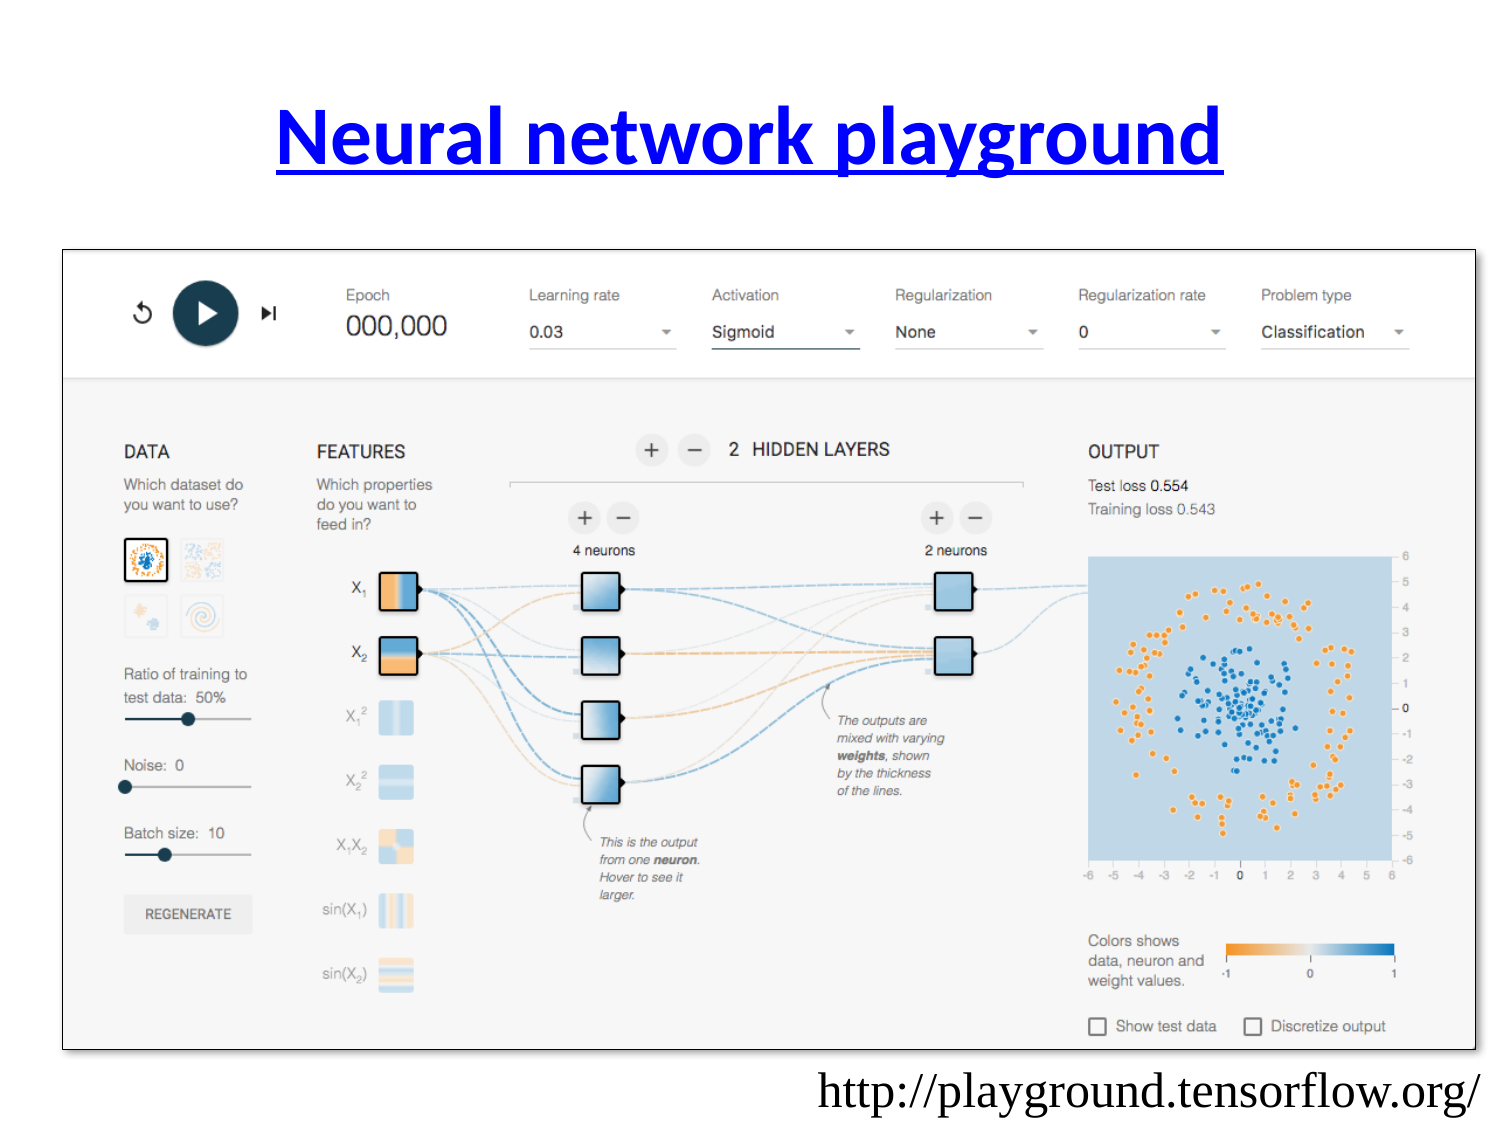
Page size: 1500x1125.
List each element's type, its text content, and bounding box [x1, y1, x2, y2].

text_box http://playground.tensorflow.org/ [802, 1049, 1497, 1125]
picture [62, 249, 1476, 1050]
title Neural network playground [112, 37, 1388, 225]
